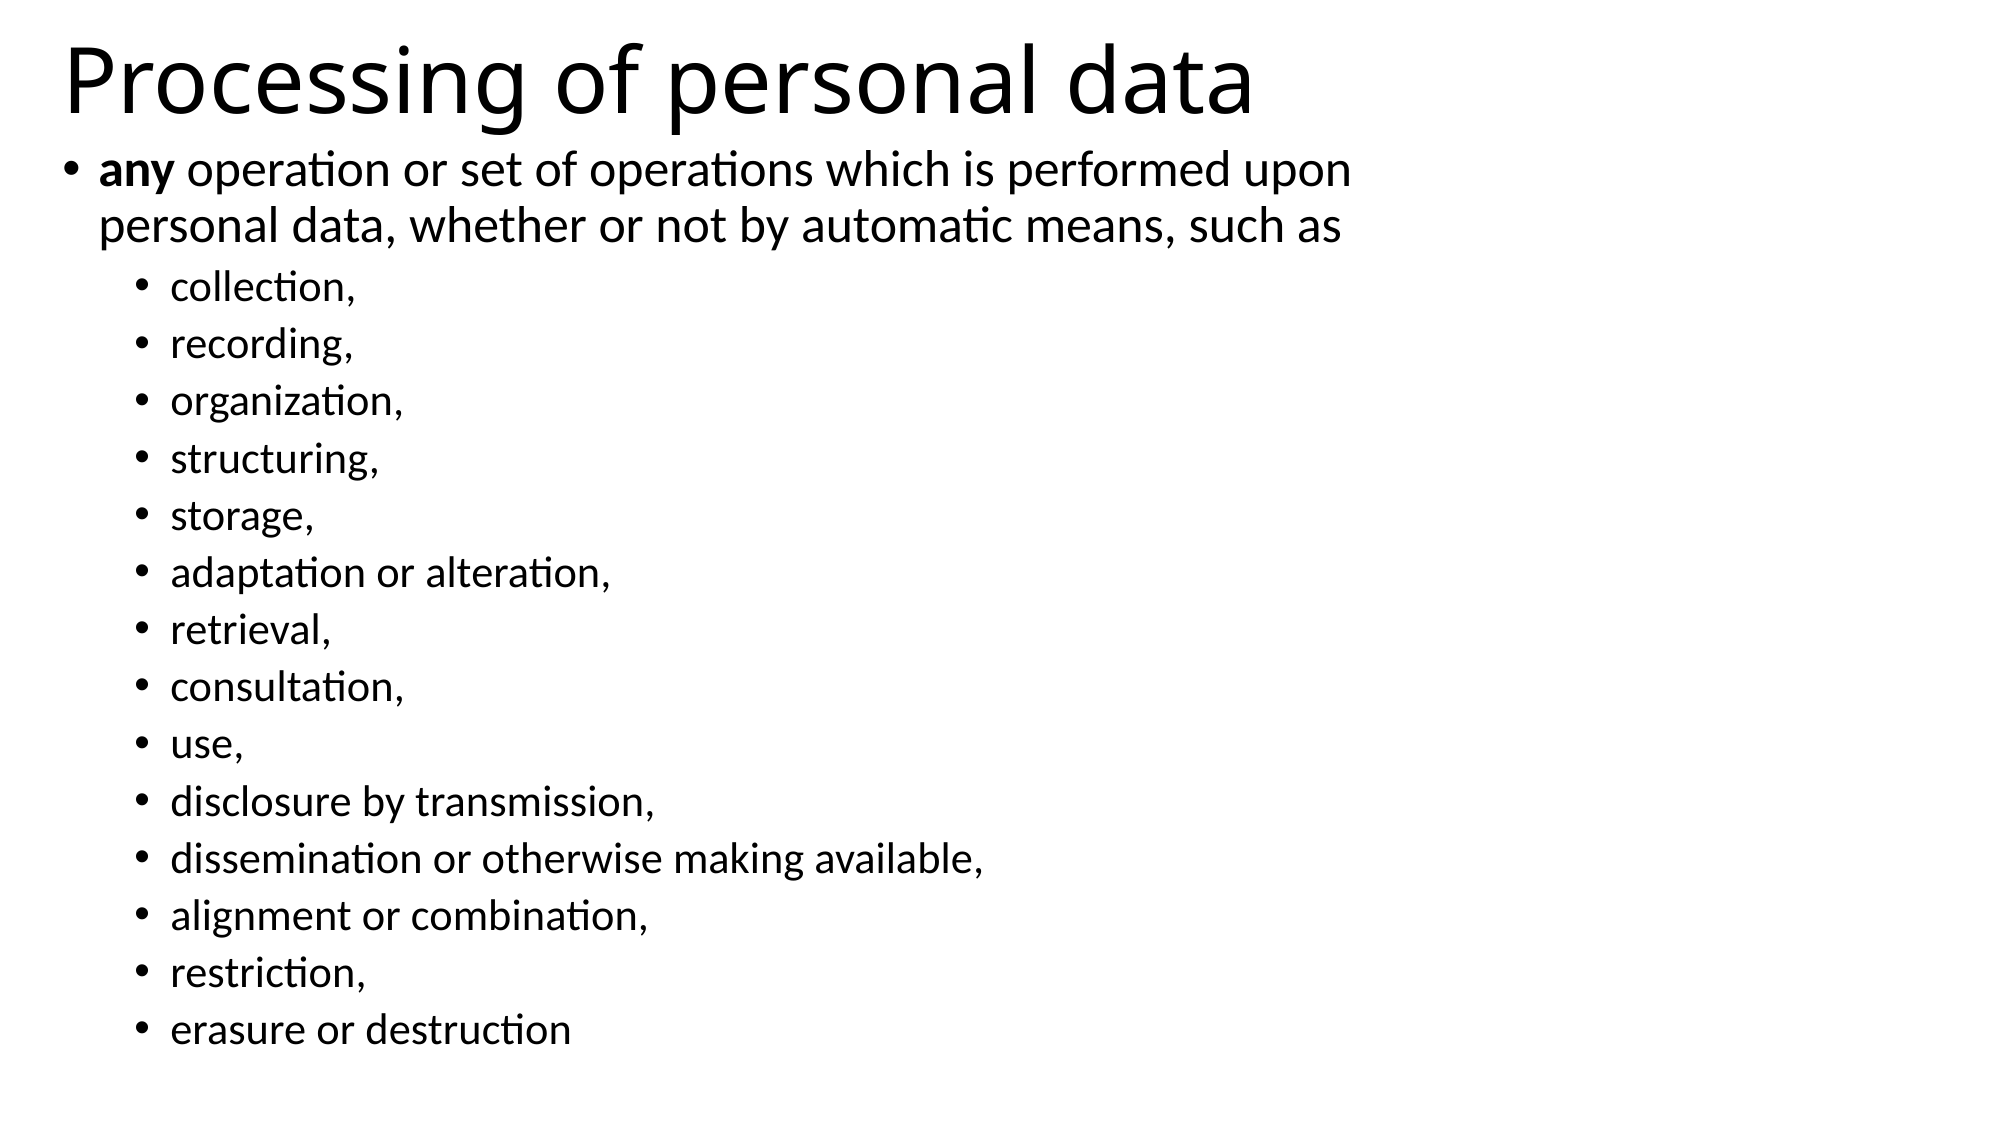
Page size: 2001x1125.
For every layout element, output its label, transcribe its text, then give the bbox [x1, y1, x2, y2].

title Processing of personal data [47, 32, 1493, 135]
list any operation or set of operations which is performed upon personal data, whether or not by automatic means, such as collection, recording, organization, structuring, storage, adaptation or alteration, retrieval, consultation, use, disclosure by transmission, dissemination or otherwise making available, alignment or combination, restriction, erasure or destruction [47, 135, 1383, 1093]
